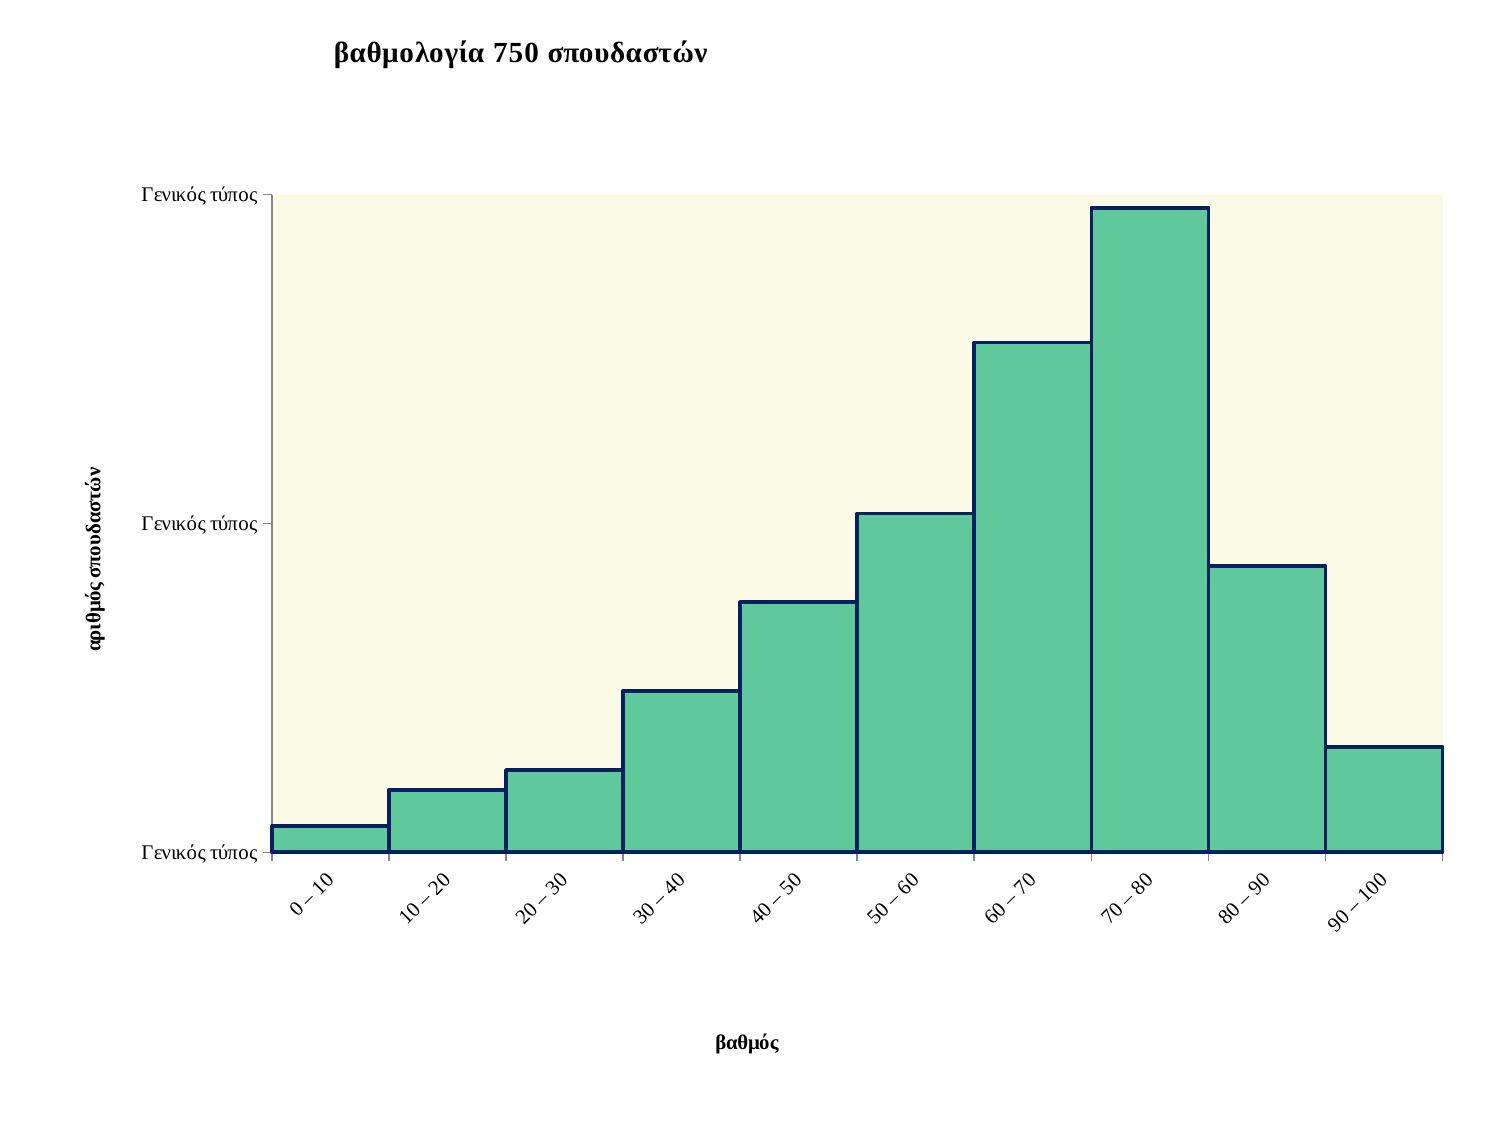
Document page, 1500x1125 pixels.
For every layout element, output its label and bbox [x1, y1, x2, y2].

chart [0, 0, 1500, 1125]
